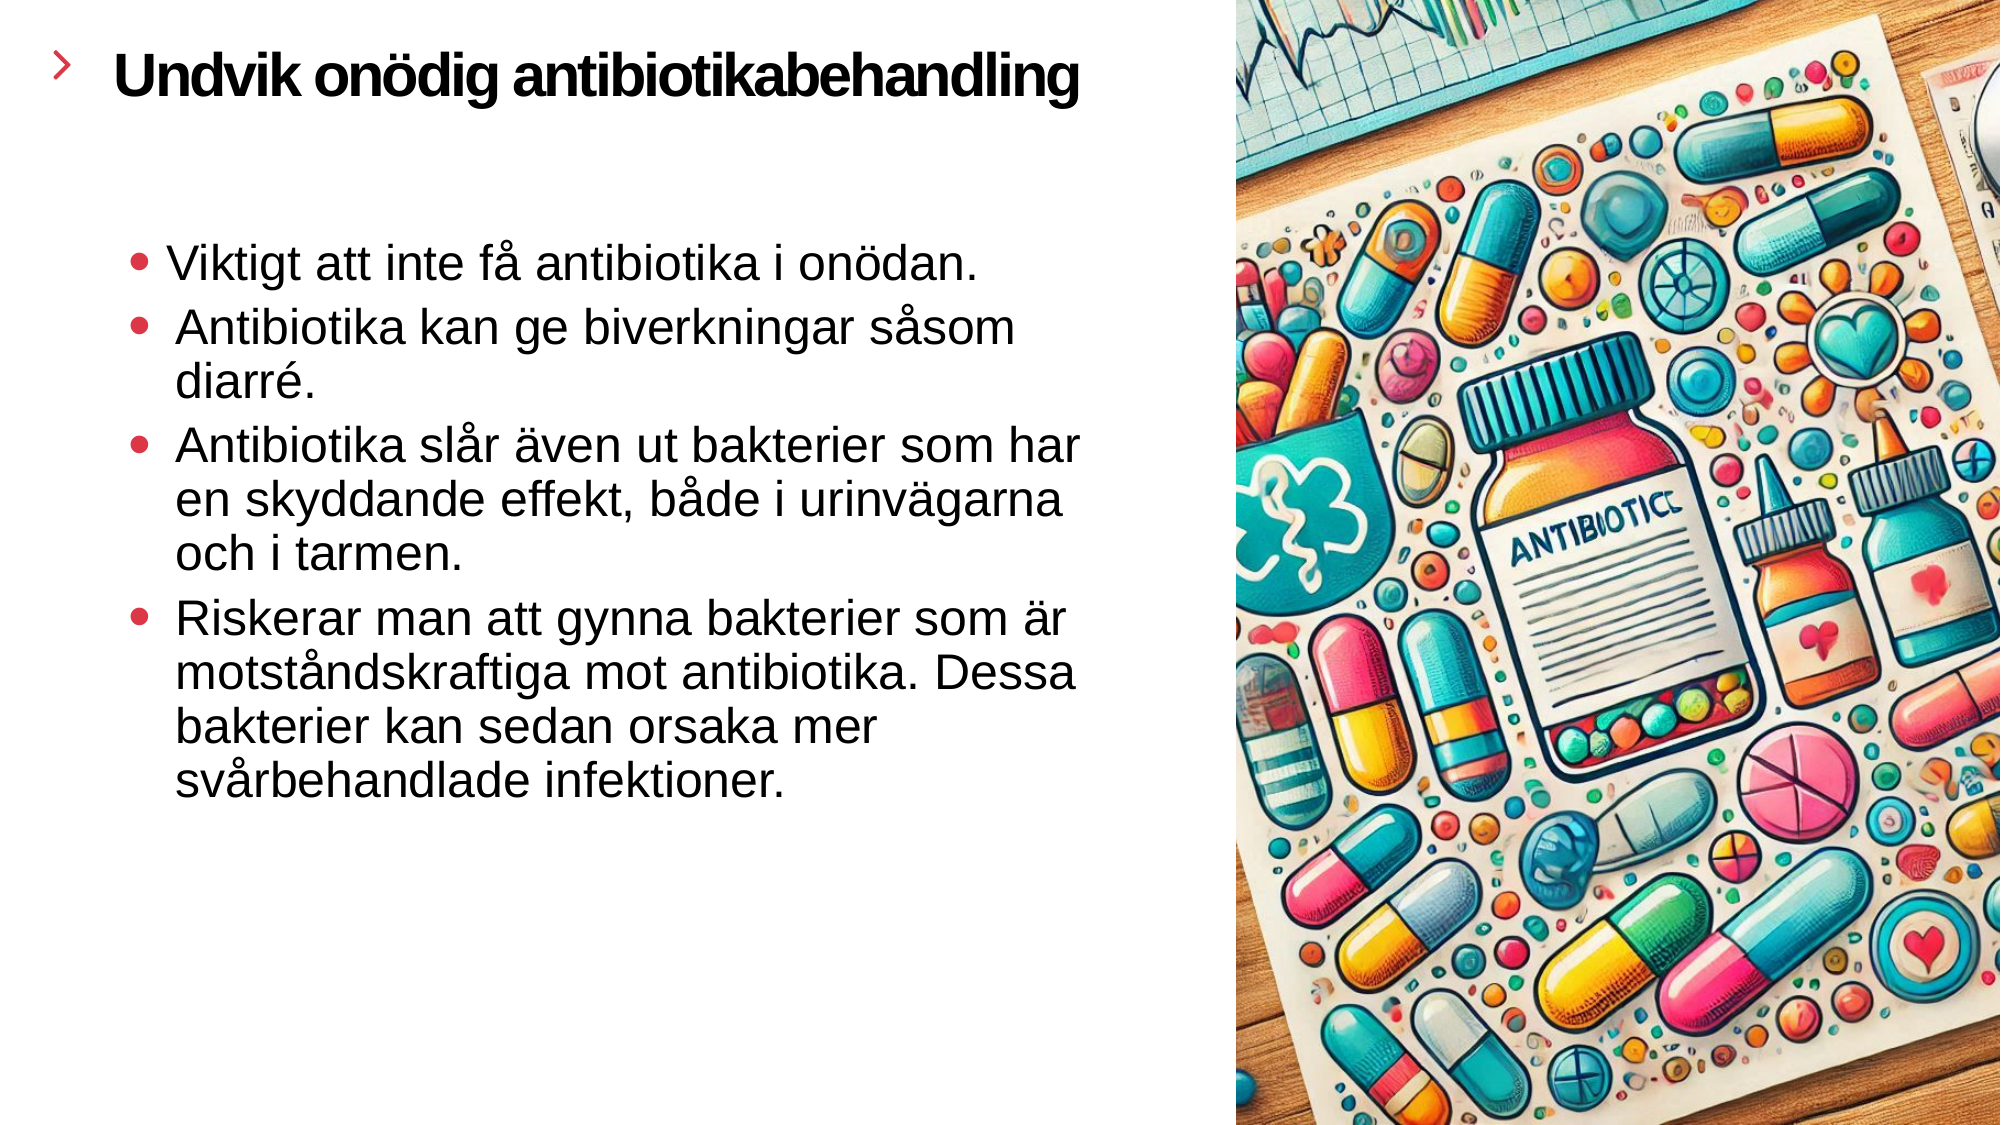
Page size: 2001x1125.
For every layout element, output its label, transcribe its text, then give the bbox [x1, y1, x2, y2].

title Undvik onödig antibiotikabehandling [114, 43, 1177, 168]
picture [1236, 0, 2000, 1125]
picture [1991, 619, 1996, 633]
list Viktigt att inte få antibiotika i onödan. Antibiotika kan ge biverkningar såsom diarré. Antibiotika slår även ut bakterier som har en skyddande effekt, både i urinvägarna och i tarmen. Riskerar man att gynna bakterier som är motståndskraftiga mot antibiotika. Dessa bakterier kan sedan orsaka mer svårbehandlade infektioner. [54, 237, 1117, 1029]
picture [1981, 619, 1987, 627]
